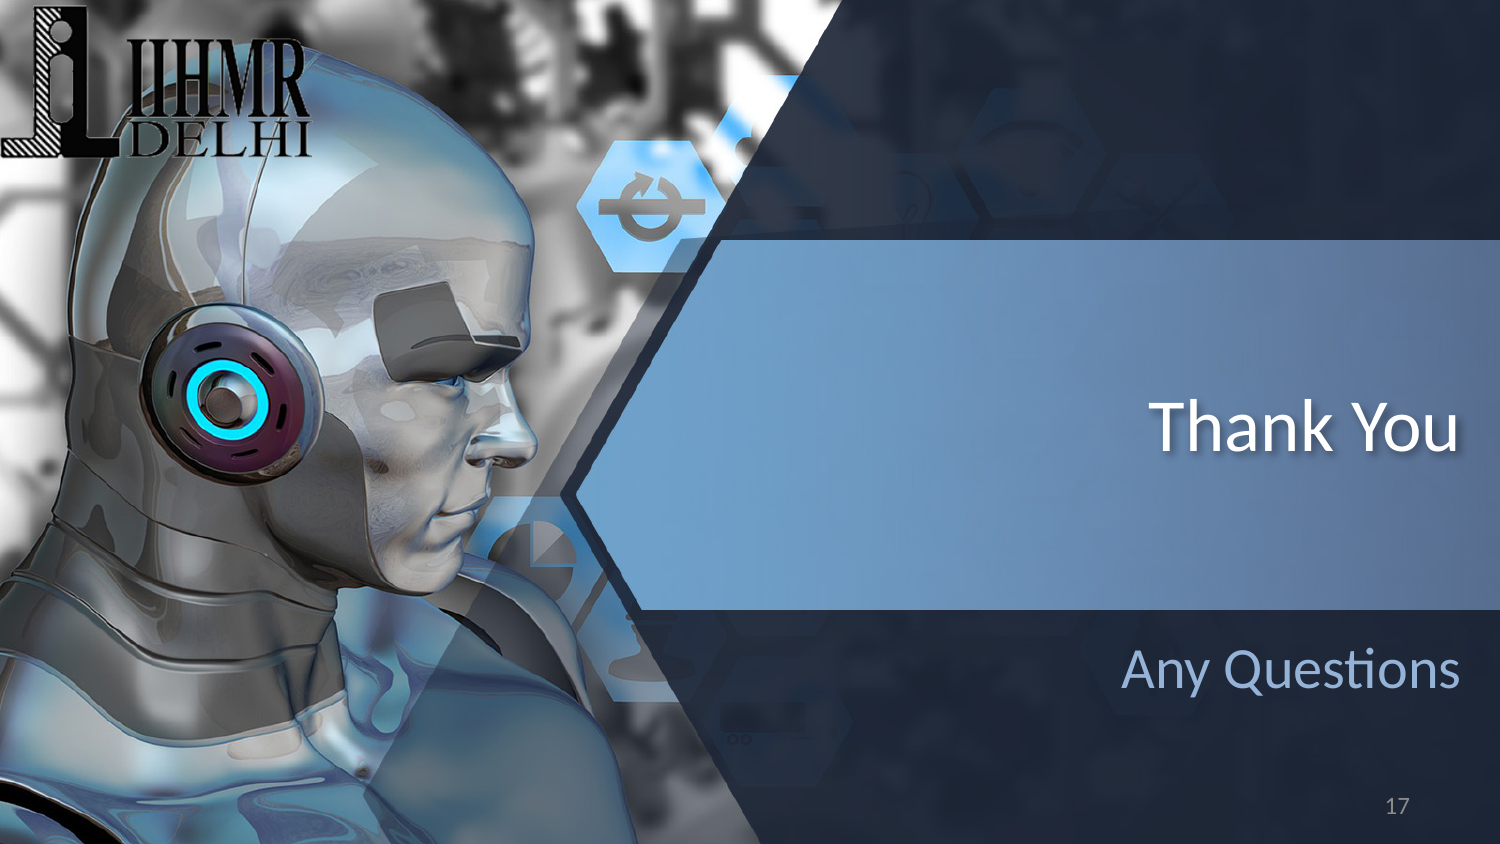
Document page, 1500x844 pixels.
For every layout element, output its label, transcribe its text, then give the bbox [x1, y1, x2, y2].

slide_number 17 [1074, 782, 1425, 827]
subtitle Any Questions [574, 622, 1477, 748]
title Thank You [699, 296, 1477, 548]
picture [0, 0, 1500, 844]
